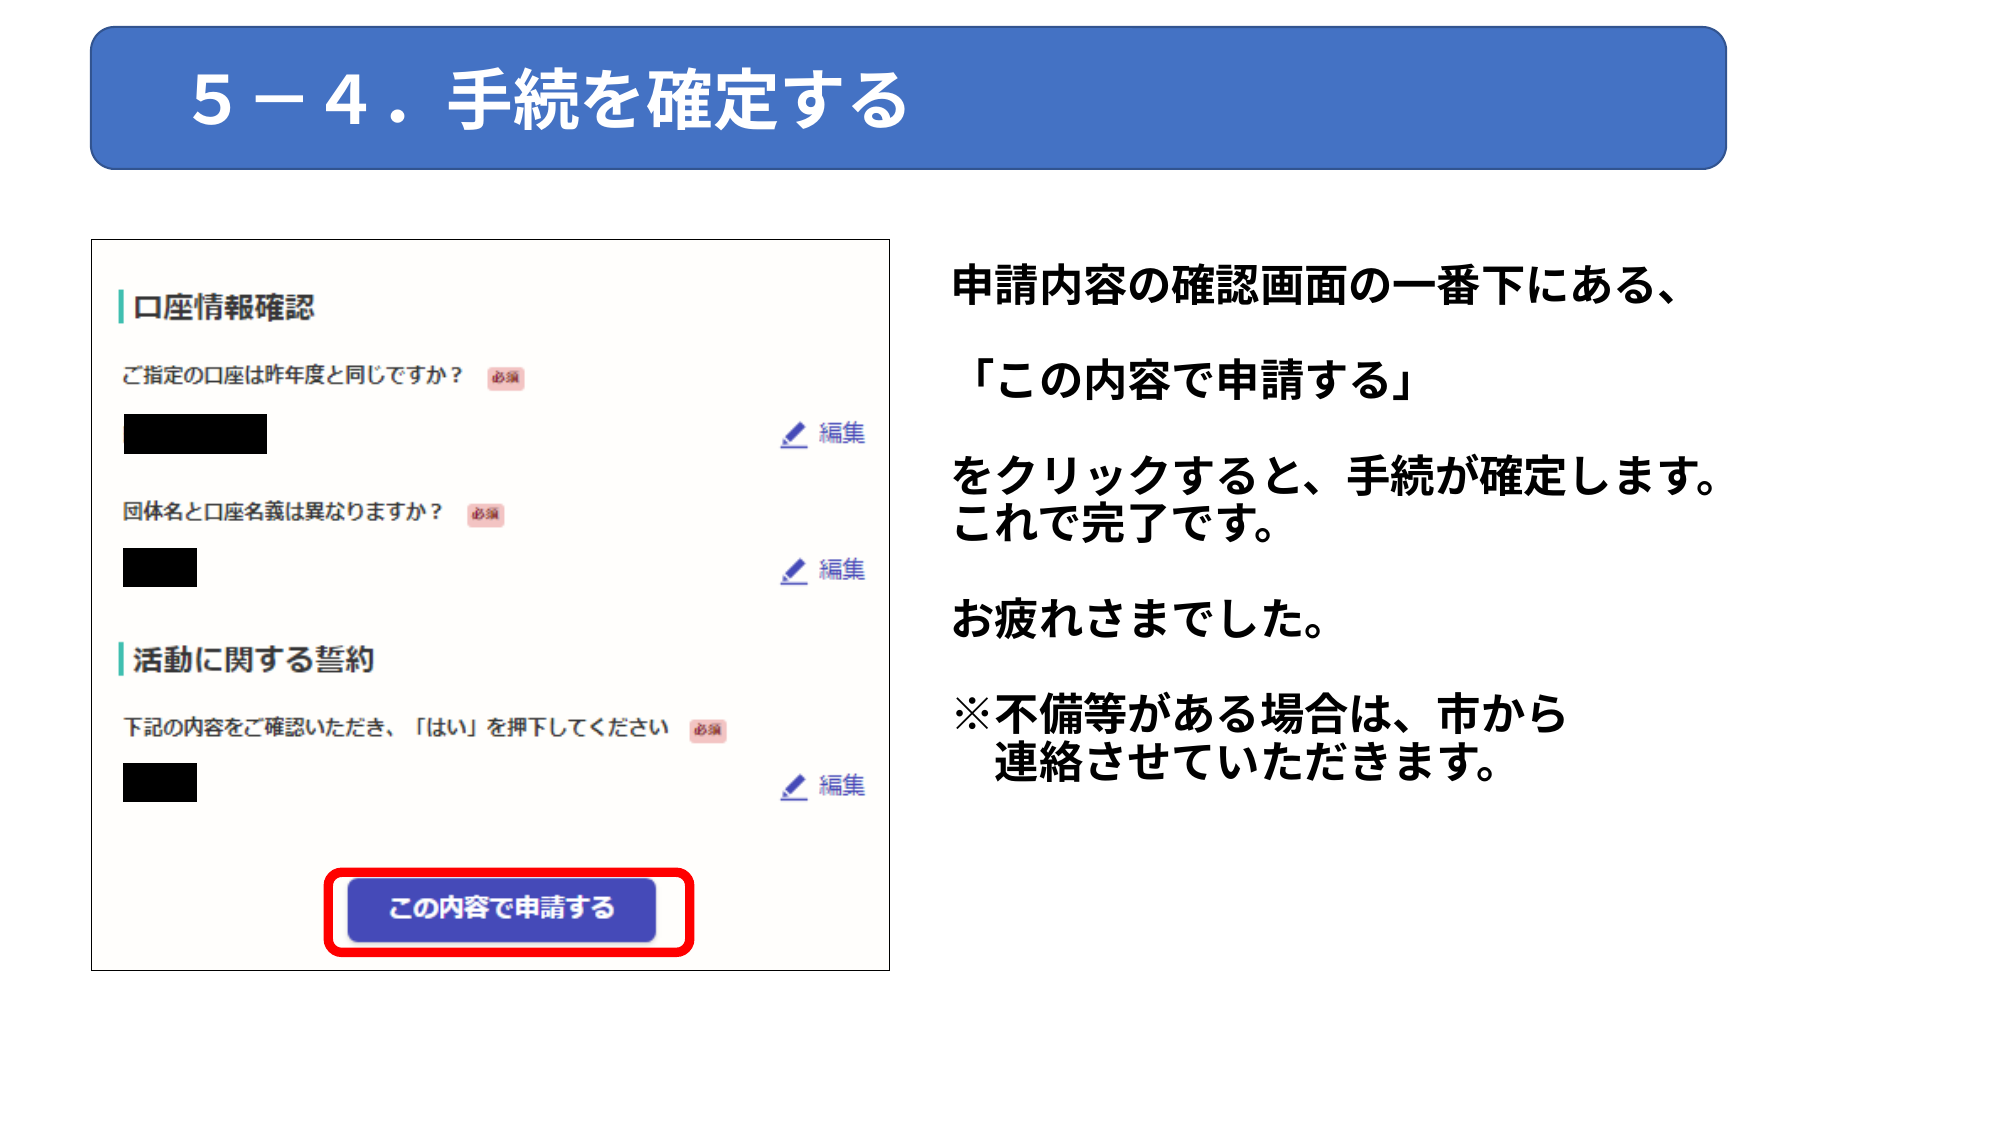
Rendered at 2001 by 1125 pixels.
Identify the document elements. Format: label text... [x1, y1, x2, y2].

title 申請内容の確認画面の一番下にある、 「この内容で申請する」 をクリックすると、手続が確定します。これで完了です。 お疲れさまでした。 ※不備等がある場合は、市から 連絡させていただきます。 [935, 207, 1734, 1050]
picture [90, 239, 890, 971]
text_box ５－４．手続を確定する [89, 25, 1728, 170]
